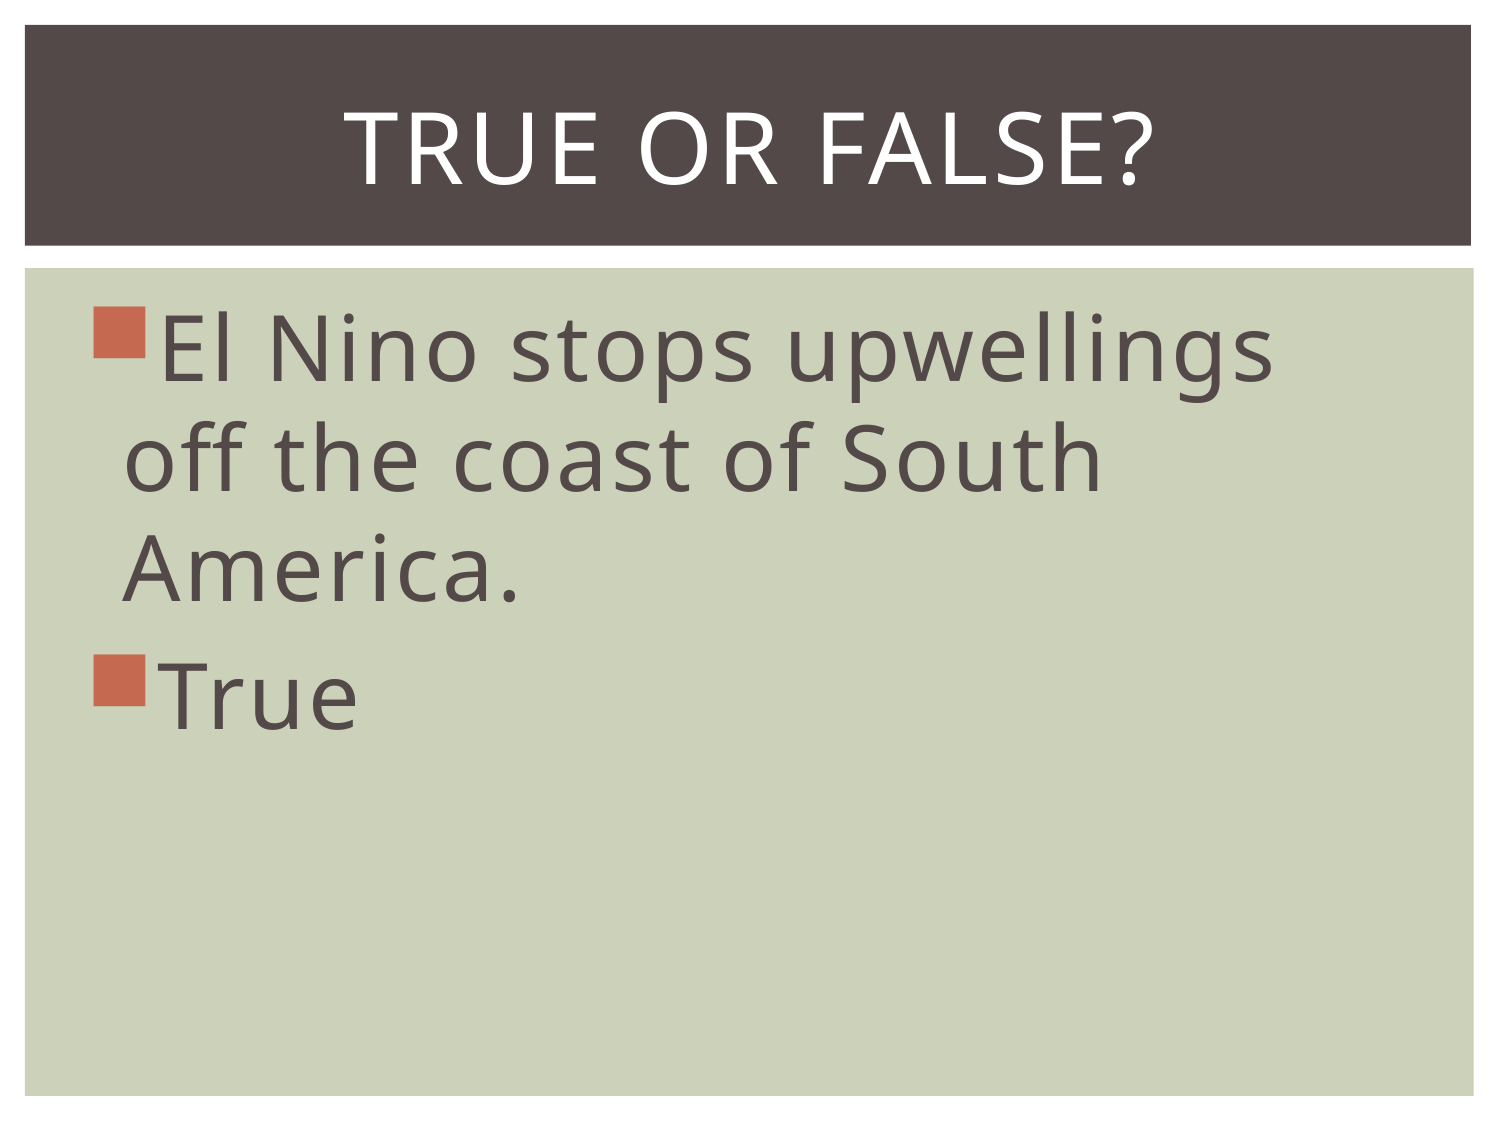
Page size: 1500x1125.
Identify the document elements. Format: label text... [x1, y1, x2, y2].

list El Nino stops upwellings off the coast of South America. True [62, 281, 1442, 1005]
title True or False? [62, 58, 1438, 232]
